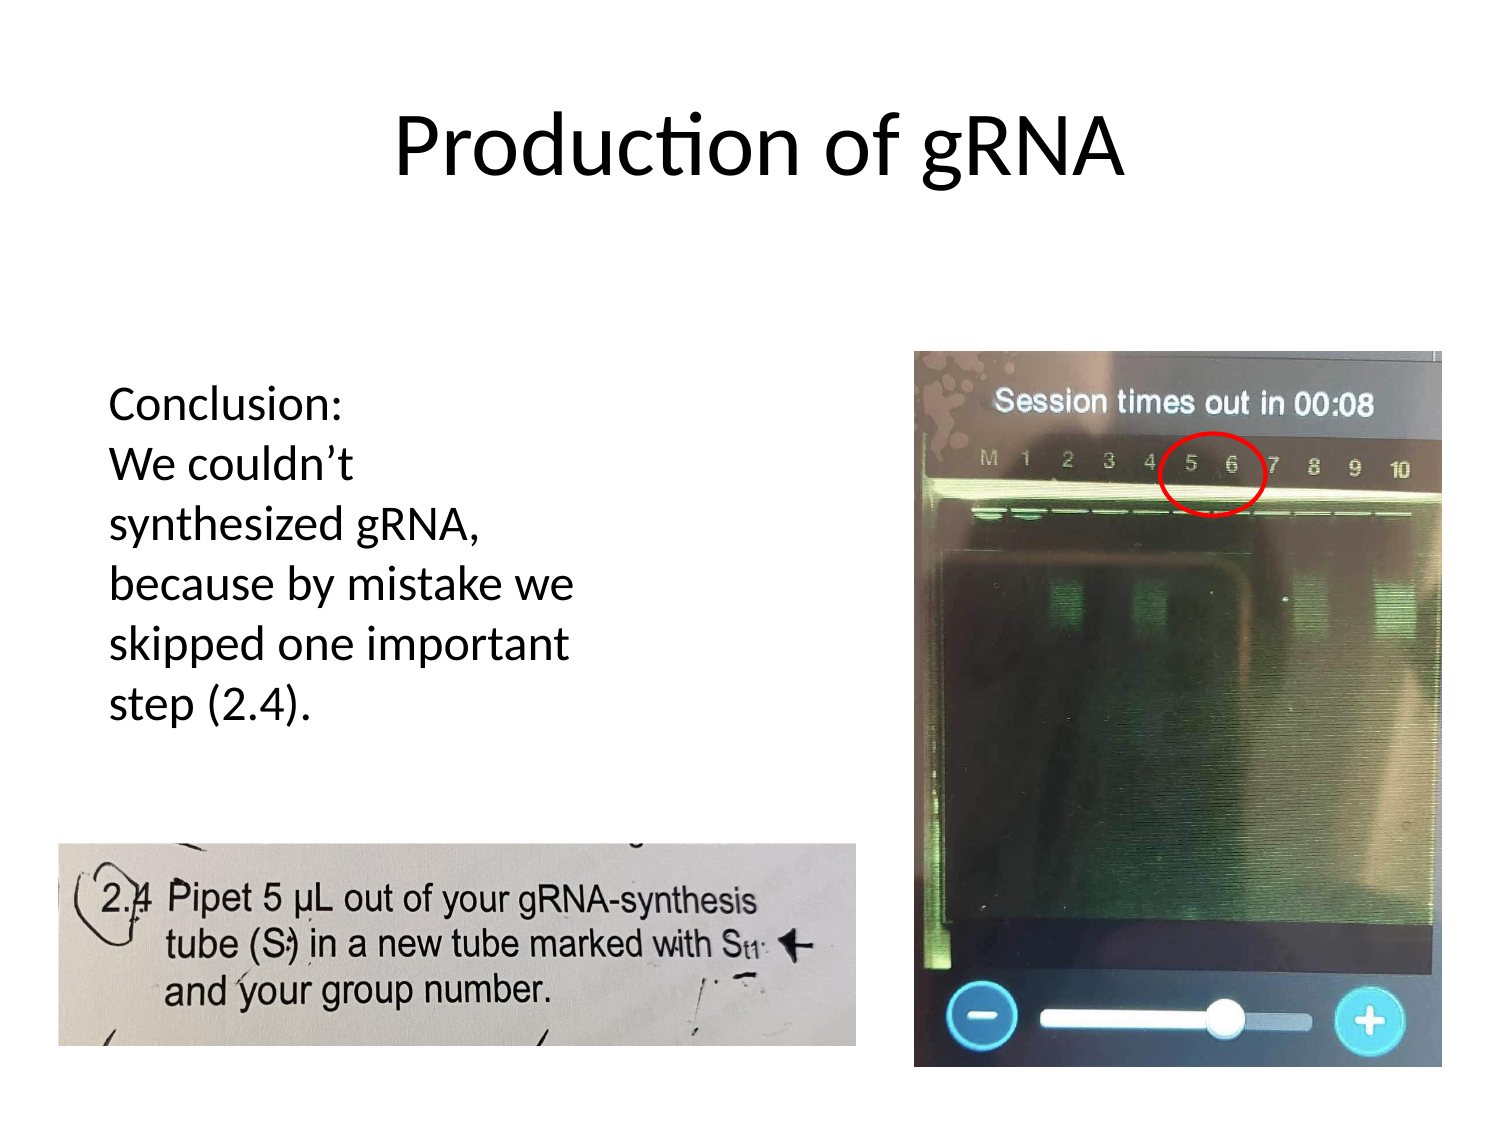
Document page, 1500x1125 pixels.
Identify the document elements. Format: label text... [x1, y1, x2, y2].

title Production of gRNA [75, 45, 1425, 233]
text_box Conclusion: We couldn’t synthesized gRNA, because by mistake we skipped one important step (2.4). [93, 363, 610, 738]
picture [913, 351, 1442, 1067]
picture [59, 545, 856, 1125]
